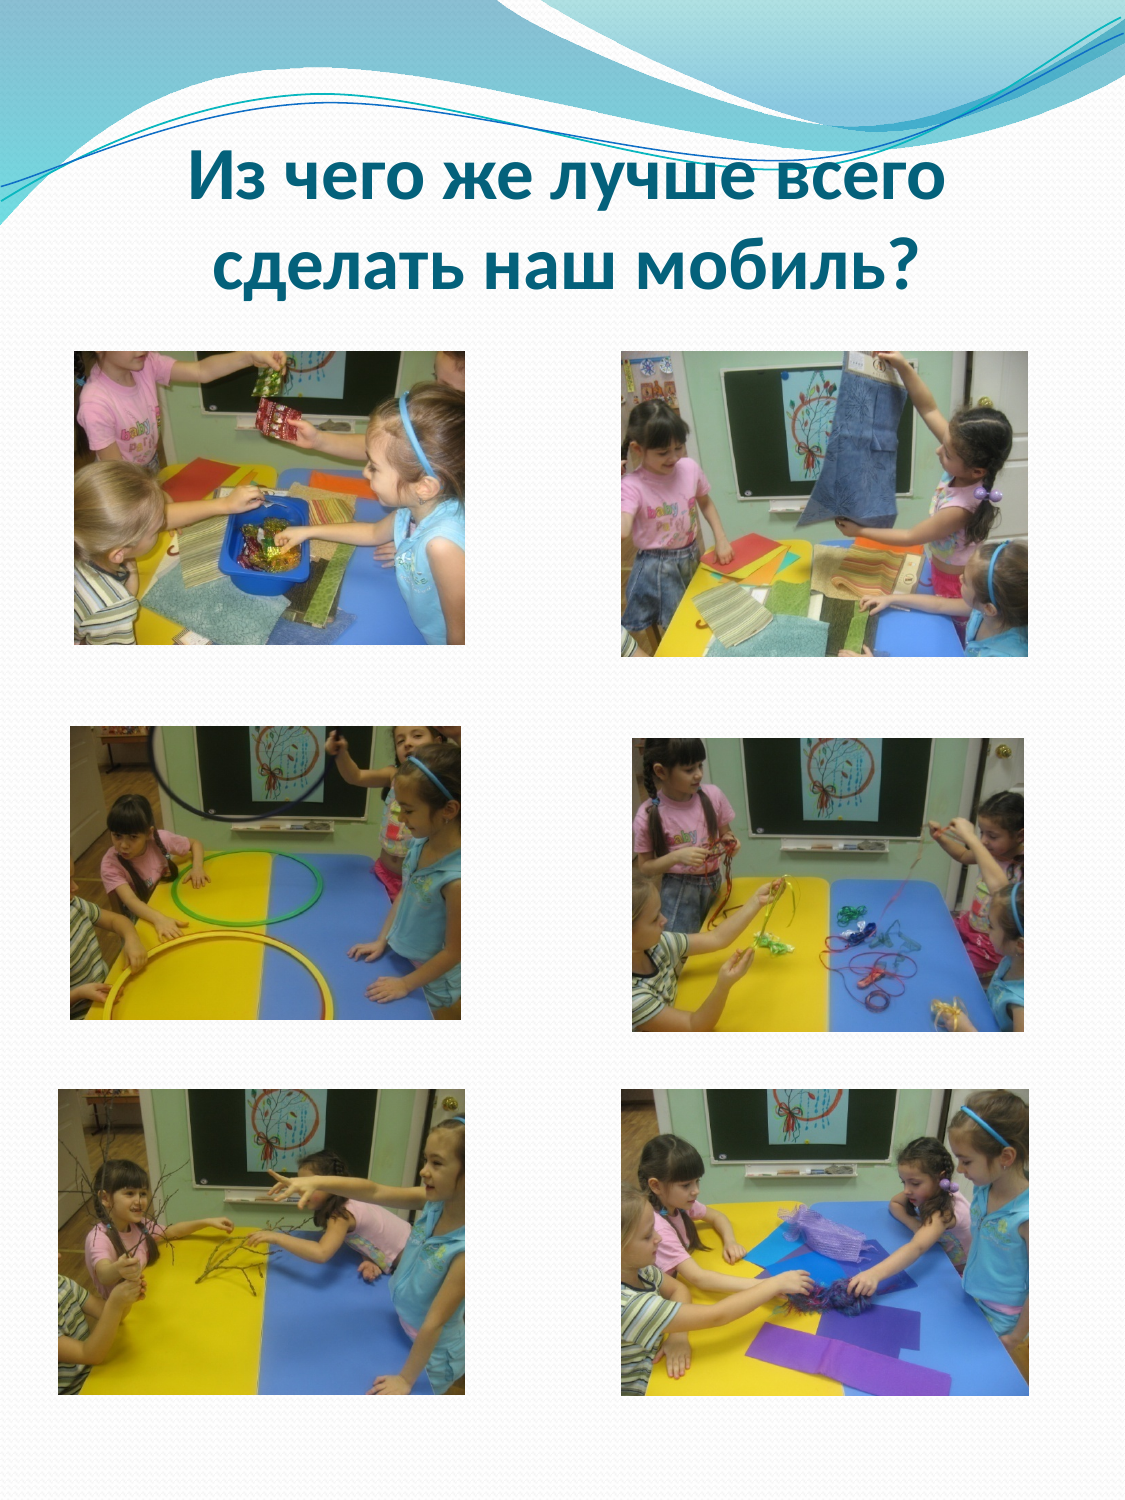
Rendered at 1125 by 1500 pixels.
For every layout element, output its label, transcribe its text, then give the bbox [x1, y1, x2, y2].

picture [70, 726, 462, 1020]
picture [58, 1089, 466, 1395]
picture [632, 738, 1024, 1032]
picture [620, 351, 1028, 657]
title Из чего же лучше всего сделать наш мобиль? [56, 70, 1079, 305]
picture [73, 351, 466, 645]
picture [620, 1089, 1029, 1396]
